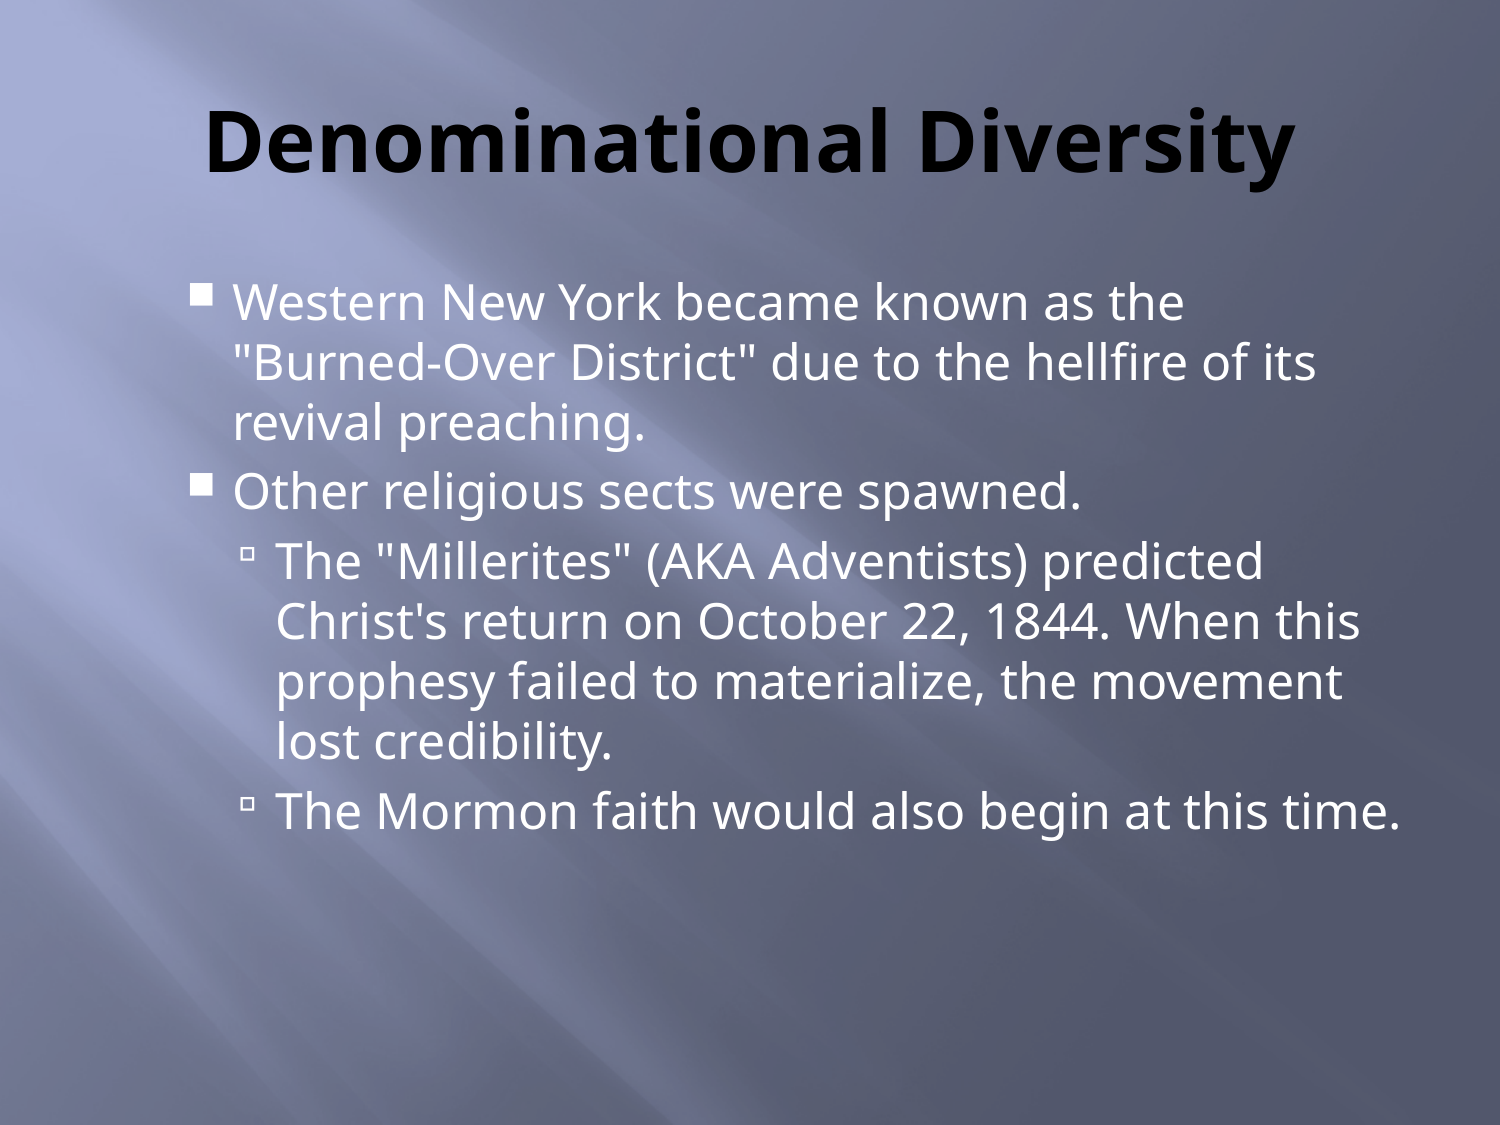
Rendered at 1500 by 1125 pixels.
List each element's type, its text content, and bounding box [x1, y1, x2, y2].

list Western New York became known as the "Burned-Over District" due to the hellfire of its revival preaching. Other religious sects were spawned. The "Millerites" (AKA Adventists) predicted Christ's return on October 22, 1844. When this prophesy failed to materialize, the movement lost credibility. The Mormon faith would also begin at this time. [75, 262, 1425, 1035]
title Denominational Diversity [75, 45, 1425, 233]
